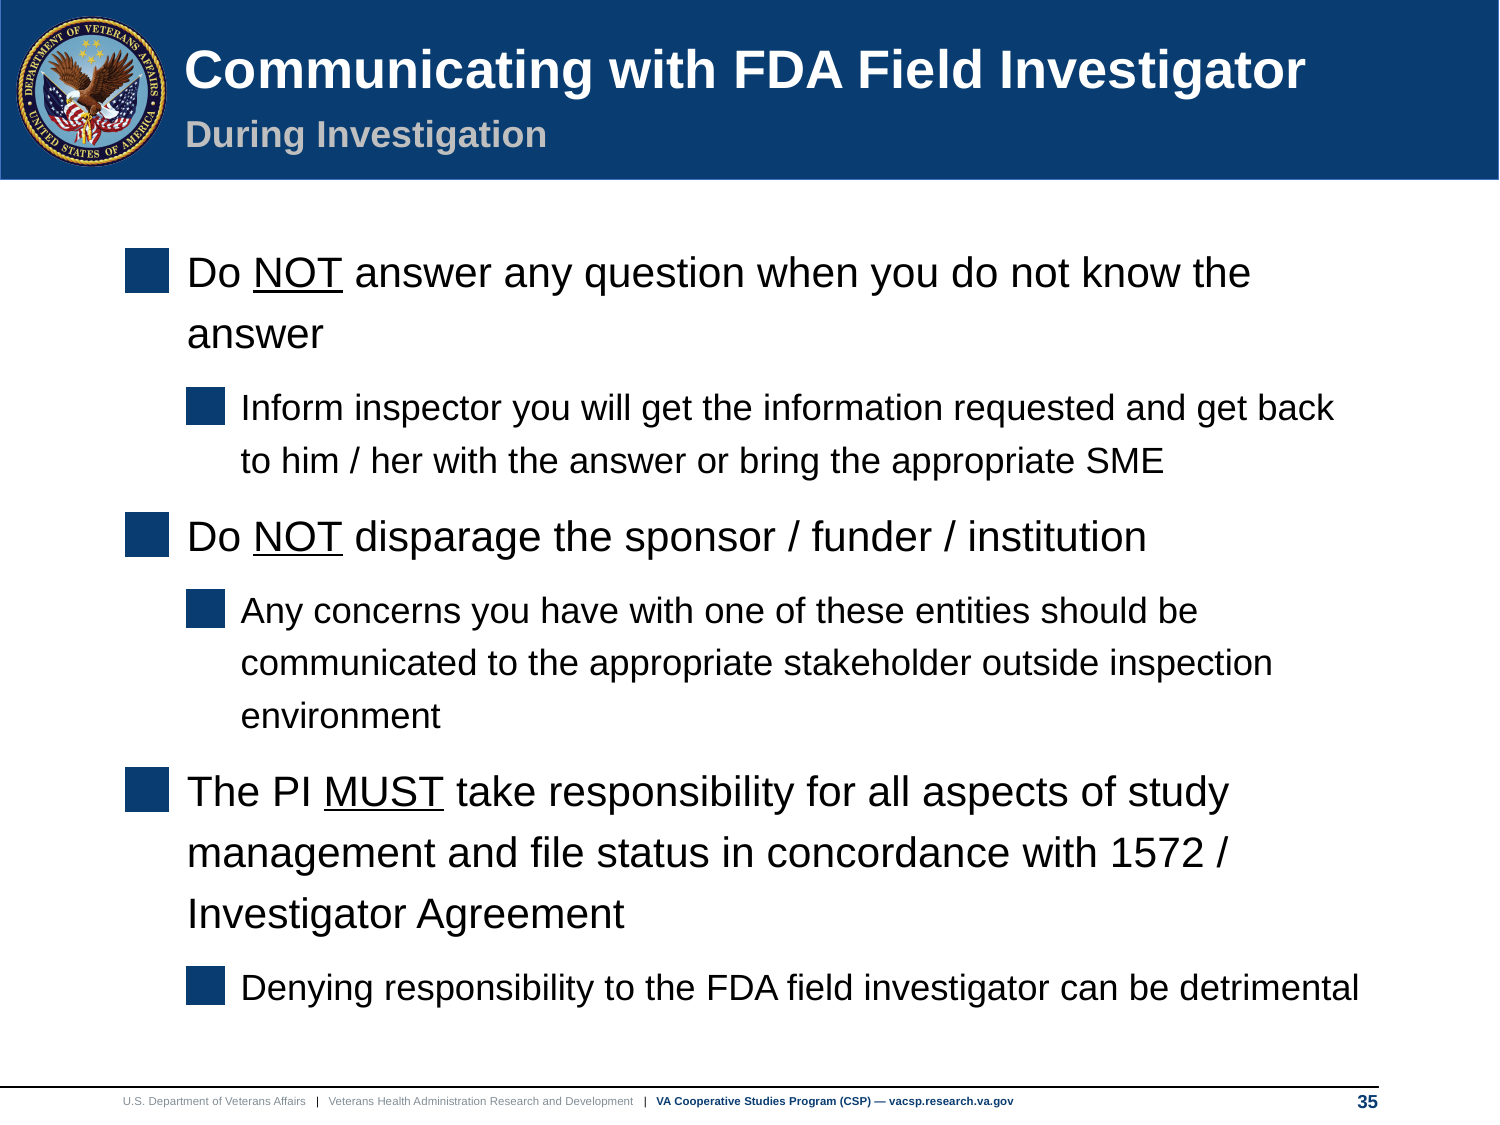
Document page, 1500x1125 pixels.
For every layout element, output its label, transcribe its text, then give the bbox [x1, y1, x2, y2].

picture [125, 248, 169, 293]
picture [186, 589, 225, 628]
picture [125, 767, 169, 812]
title Communicating with FDA Field Investigator [184, 0, 1500, 101]
picture [186, 387, 225, 425]
picture [125, 512, 169, 557]
list Do NOT answer any question when you do not know the answer Inform inspector you will get the information requested and get back to him / her with the answer or bring the appropriate SME Do NOT disparage the sponsor / funder / institution Any concerns you have with one of these entities should be communicated to the appropriate stakeholder outside inspection environment The PI MUST take responsibility for all aspects of study management and file status in concordance with 1572 / Investigator Agreement Denying responsibility to the FDA field investigator can be detrimental [125, 235, 1373, 1032]
picture [186, 966, 225, 1005]
picture [16, 16, 167, 167]
list During Investigation [185, 114, 1368, 186]
